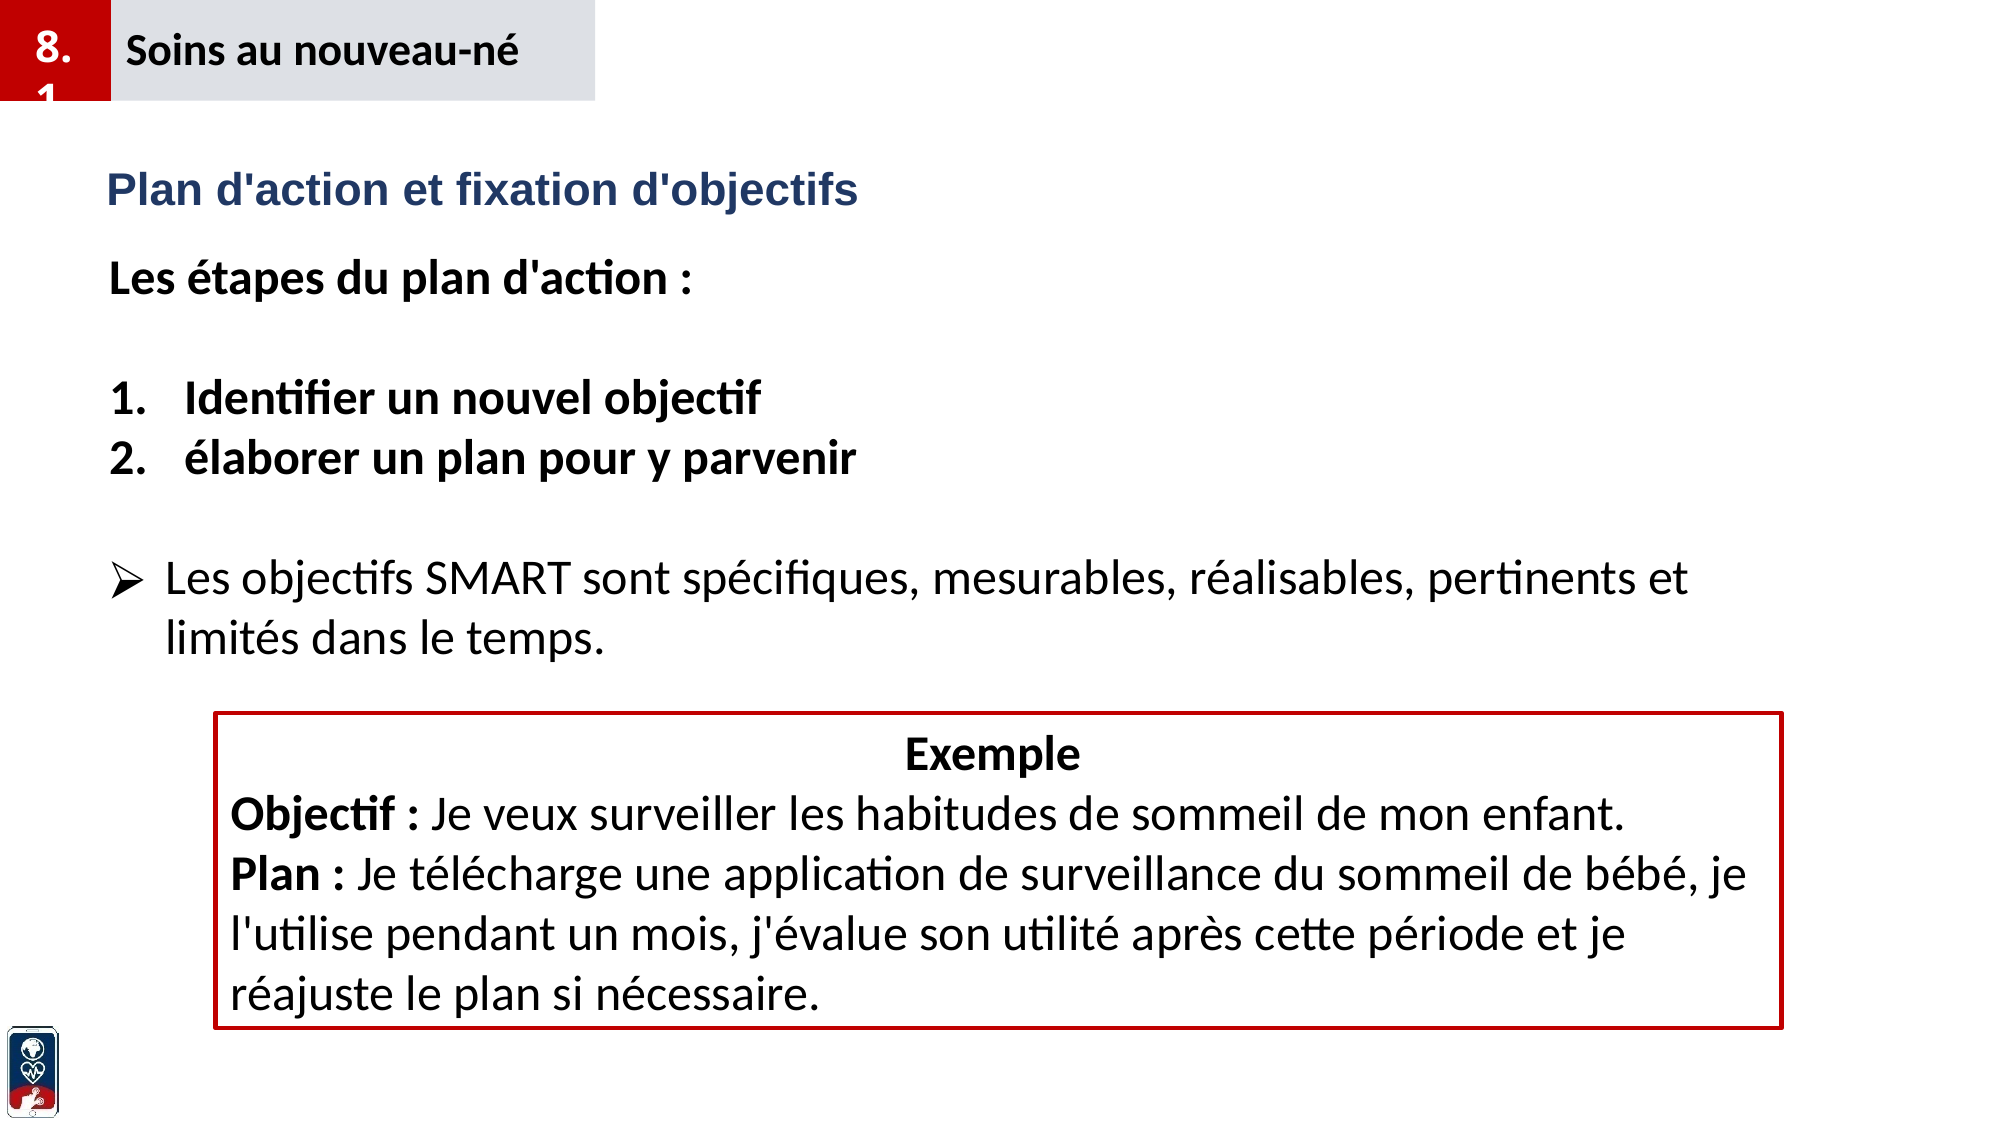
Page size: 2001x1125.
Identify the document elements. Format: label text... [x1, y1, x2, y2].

text_box Exemple Objectif : Je veux surveiller les habitudes de sommeil de mon enfant. Plan : Je télécharge une application de surveillance du sommeil de bébé, je l'utilise pendant un mois, j'évalue son utilité après cette période et je réajuste le plan si nécessaire. [215, 713, 1782, 1029]
text_box [0, 0, 111, 101]
text_box Les étapes du plan d'action : Identifier un nouvel objectif élaborer un plan pour y parvenir Les objectifs SMART sont spécifiques, mesurables, réalisables, pertinents et limités dans le temps. [94, 237, 1738, 677]
text_box 8.1 [20, 11, 111, 83]
title Plan d'action et fixation d'objectifs [91, 127, 1906, 247]
picture [7, 1026, 59, 1118]
text_box Soins au nouveau-né [111, 0, 596, 101]
